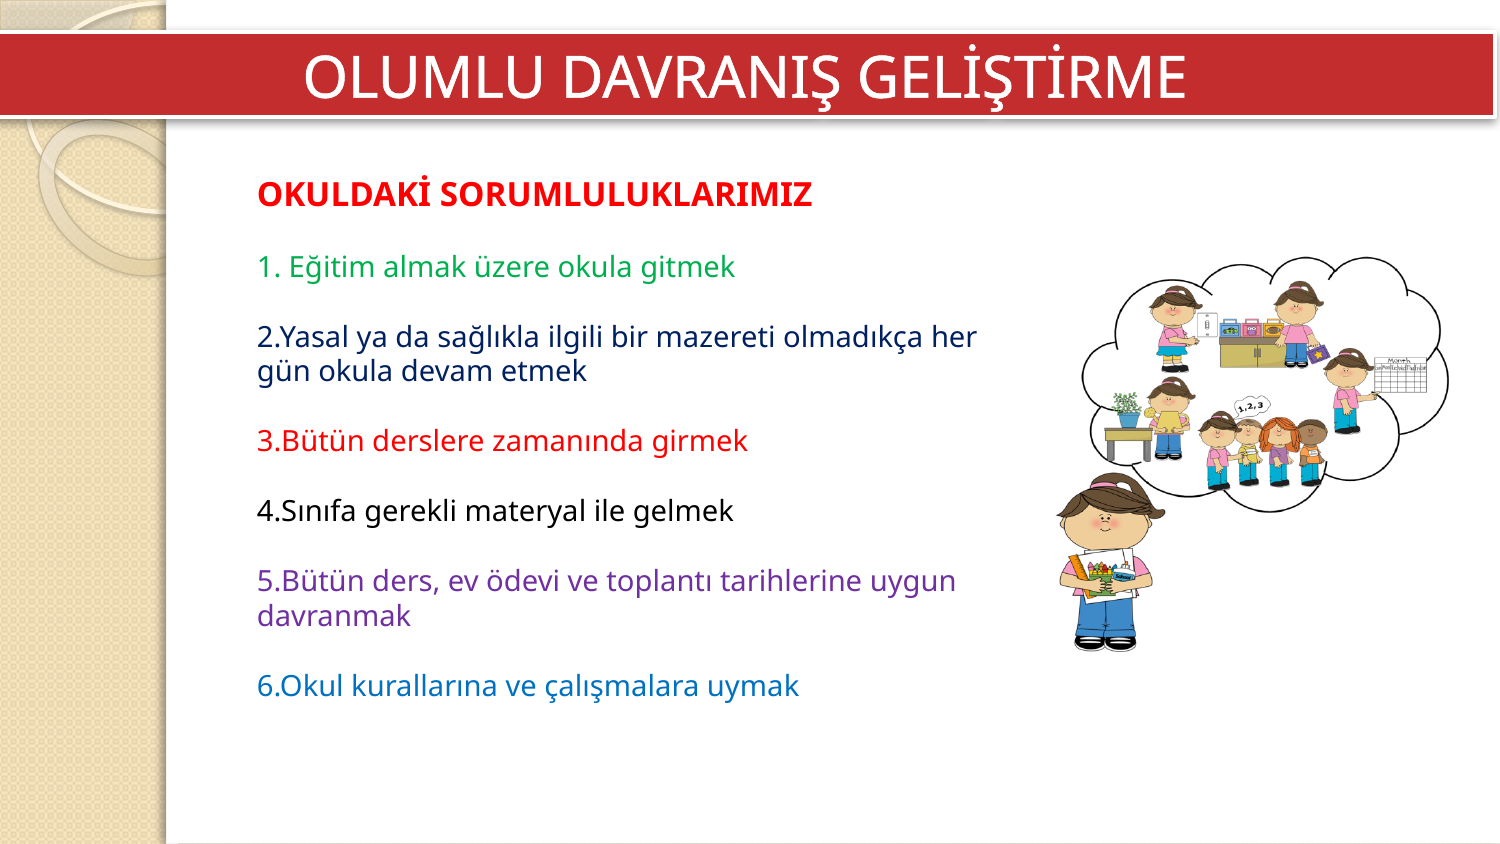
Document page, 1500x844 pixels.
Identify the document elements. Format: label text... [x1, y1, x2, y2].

picture [1055, 256, 1450, 652]
text_box OLUMLU DAVRANIŞ GELİŞTİRME [0, 30, 1497, 119]
text_box OKULDAKİ SORUMLULUKLARIMIZ 1. Eğitim almak üzere okula gitmek 2.Yasal ya da sağlıkla ilgili bir mazereti olmadıkça her gün okula devam etmek 3.Bütün derslere zamanında girmek 4.Sınıfa gerekli materyal ile gelmek 5.Bütün ders, ev ödevi ve toplantı tarihlerine uygun davranmak 6.Okul kurallarına ve çalışmalara uymak [242, 165, 1053, 820]
